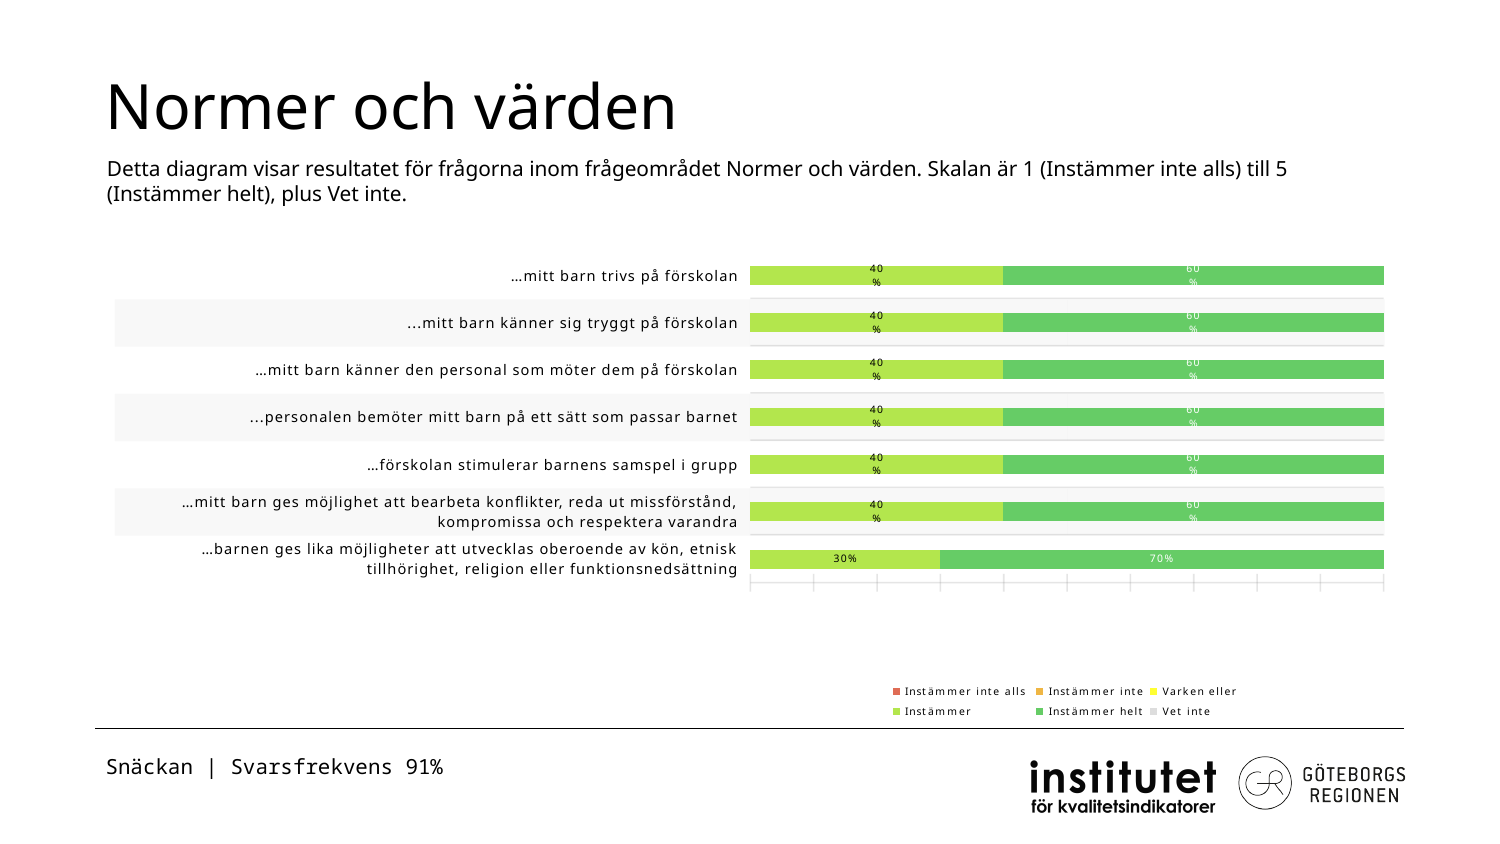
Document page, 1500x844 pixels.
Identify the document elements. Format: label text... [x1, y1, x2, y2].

text_box Snäckan | Svarsfrekvens 91% [90, 746, 986, 787]
title Normer och värden [90, 59, 1412, 149]
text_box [114, 204, 1385, 725]
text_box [118, 667, 1382, 753]
text_box Detta diagram visar resultatet för frågorna inom frågeområdet Normer och värden. Skalan är 1 (Instämmer inte alls) till 5 (Instämmer helt), plus Vet inte. [92, 148, 1409, 213]
picture [1029, 753, 1218, 818]
